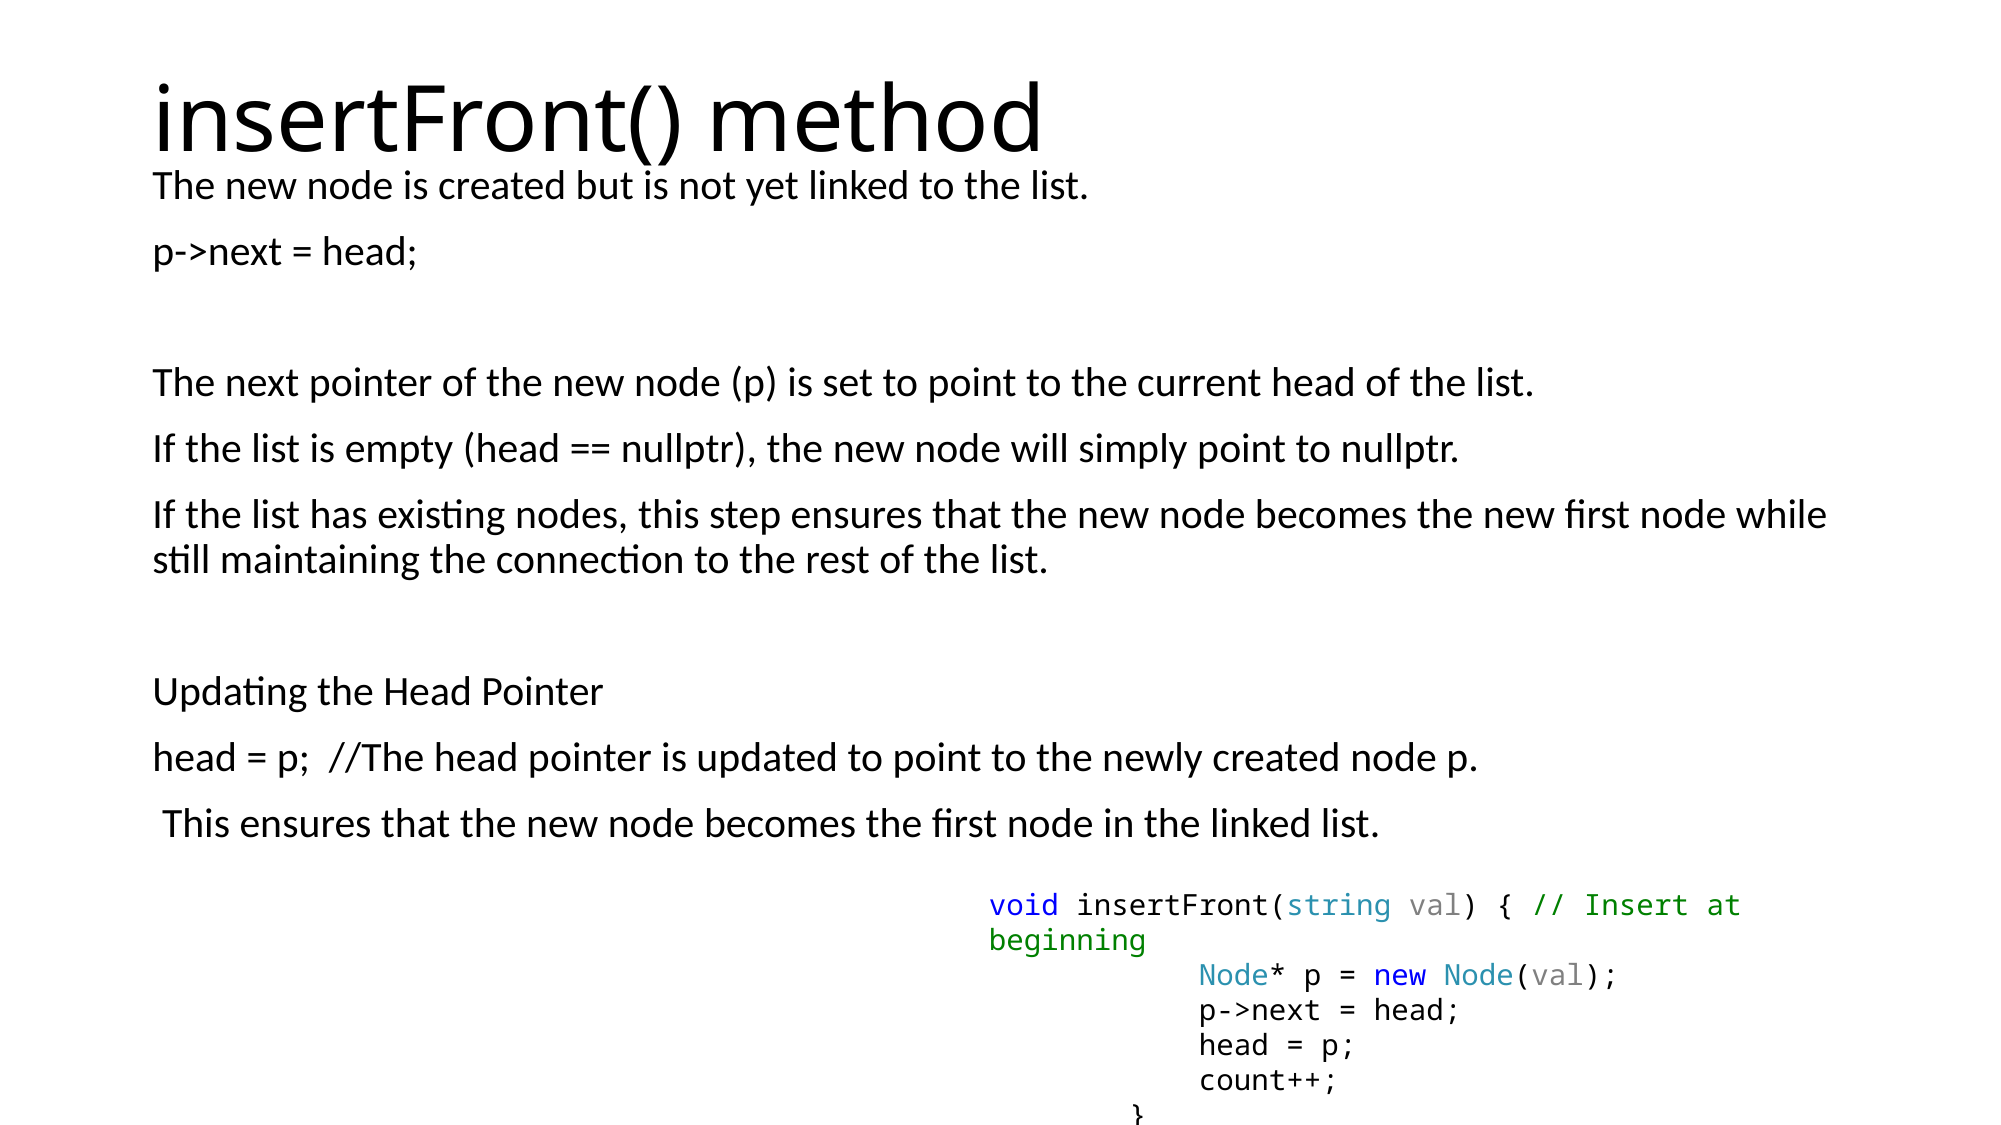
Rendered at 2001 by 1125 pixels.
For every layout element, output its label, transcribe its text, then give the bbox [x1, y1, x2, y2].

text_box void insertFront(string val) { // Insert at beginning Node* p = new Node(val); p->next = head; head = p; count++; } [974, 878, 1883, 1125]
list The new node is created but is not yet linked to the list. p->next = head; The next pointer of the new node (p) is set to point to the current head of the list. If the list is empty (head == nullptr), the new node will simply point to nullptr. If the list has existing nodes, this step ensures that the new node becomes the new first node while still maintaining the connection to the rest of the list. Updating the Head Pointer head = p; //The head pointer is updated to point to the newly created node p. This ensures that the new node becomes the first node in the linked list. [137, 155, 1863, 972]
title insertFront() method [137, 59, 1863, 155]
